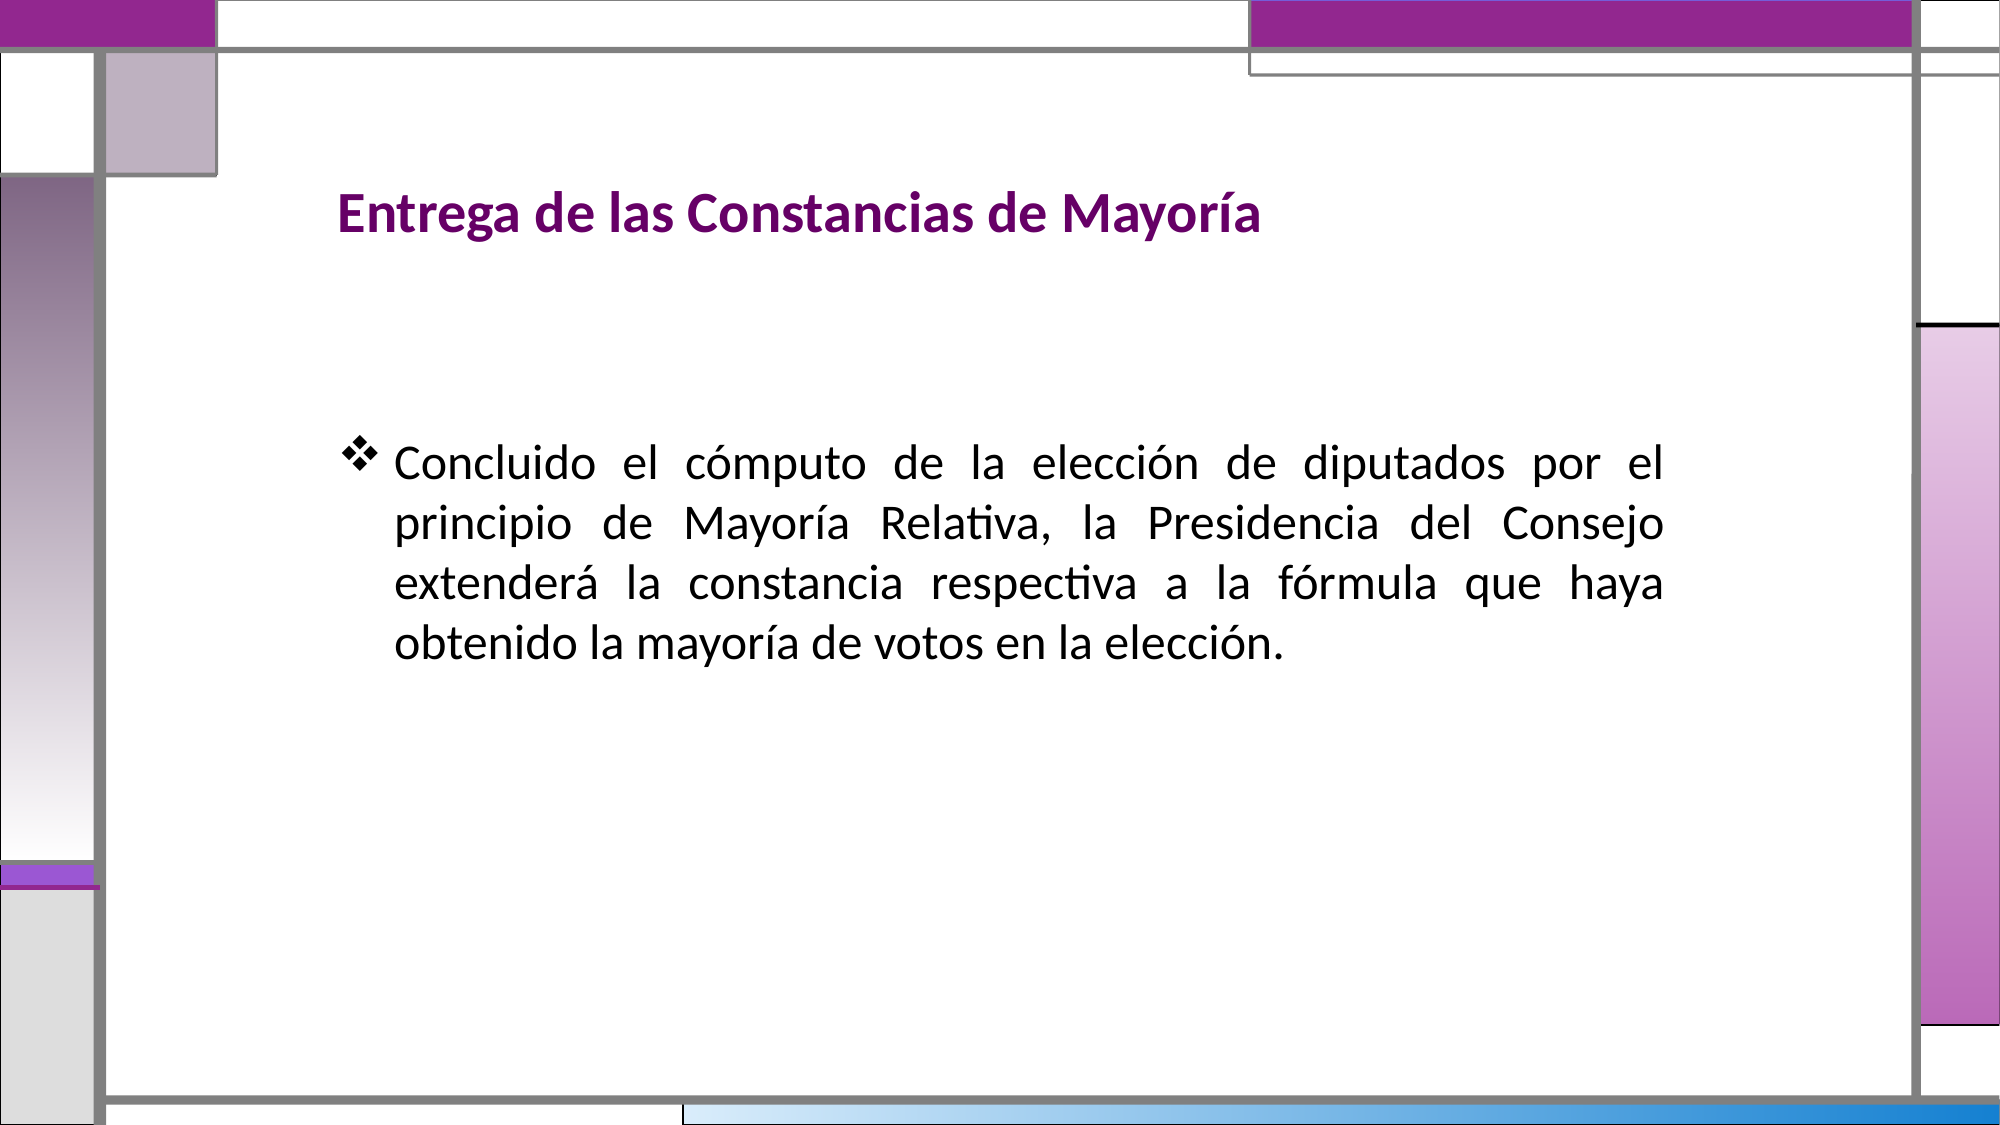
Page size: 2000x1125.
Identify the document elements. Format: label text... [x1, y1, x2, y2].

text_box Concluido el cómputo de la elección de diputados por el principio de Mayoría Relativa, la Presidencia del Consejo extenderá la constancia respectiva a la fórmula que haya obtenido la mayoría de votos en la elección. [323, 421, 1680, 737]
text_box Entrega de las Constancias de Mayoría [323, 166, 1669, 252]
